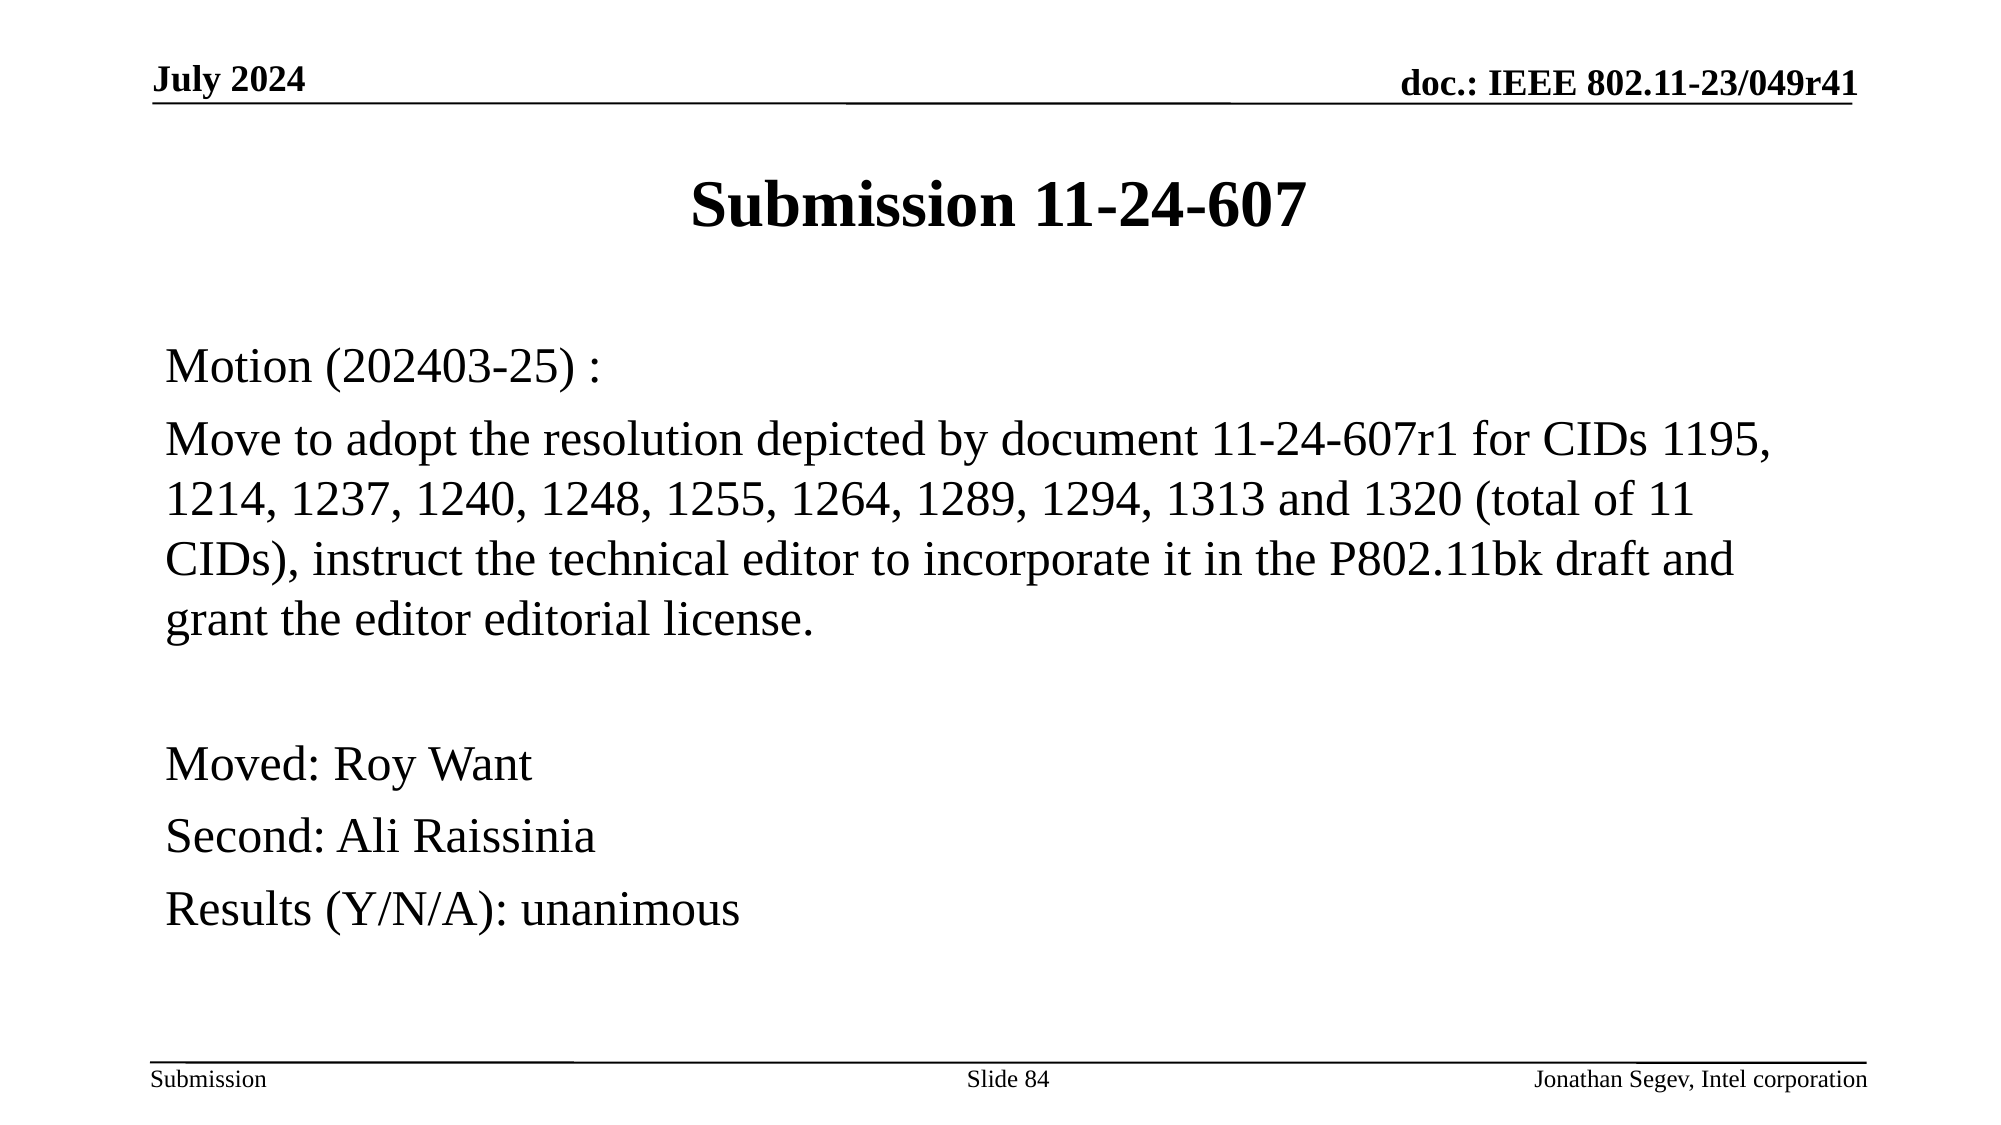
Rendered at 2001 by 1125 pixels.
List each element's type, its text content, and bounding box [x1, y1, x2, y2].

footer Jonathan Segev, Intel corporation [1171, 1061, 1869, 1093]
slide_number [152, 54, 563, 100]
list Motion (202403-25) : Move to adopt the resolution depicted by document 11-24-607r1 for CIDs 1195, 1214, 1237, 1240, 1248, 1255, 1264, 1289, 1294, 1313 and 1320 (total of 11 CIDs), instruct the technical editor to incorporate it in the P802.11bk draft and grant the editor editorial license. Moved: Roy Want Second: Ali Raissinia Results (Y/N/A): unanimous [149, 324, 1850, 1000]
slide_number Slide 84 [950, 1061, 1067, 1123]
title Submission 11-24-607 [149, 112, 1850, 288]
